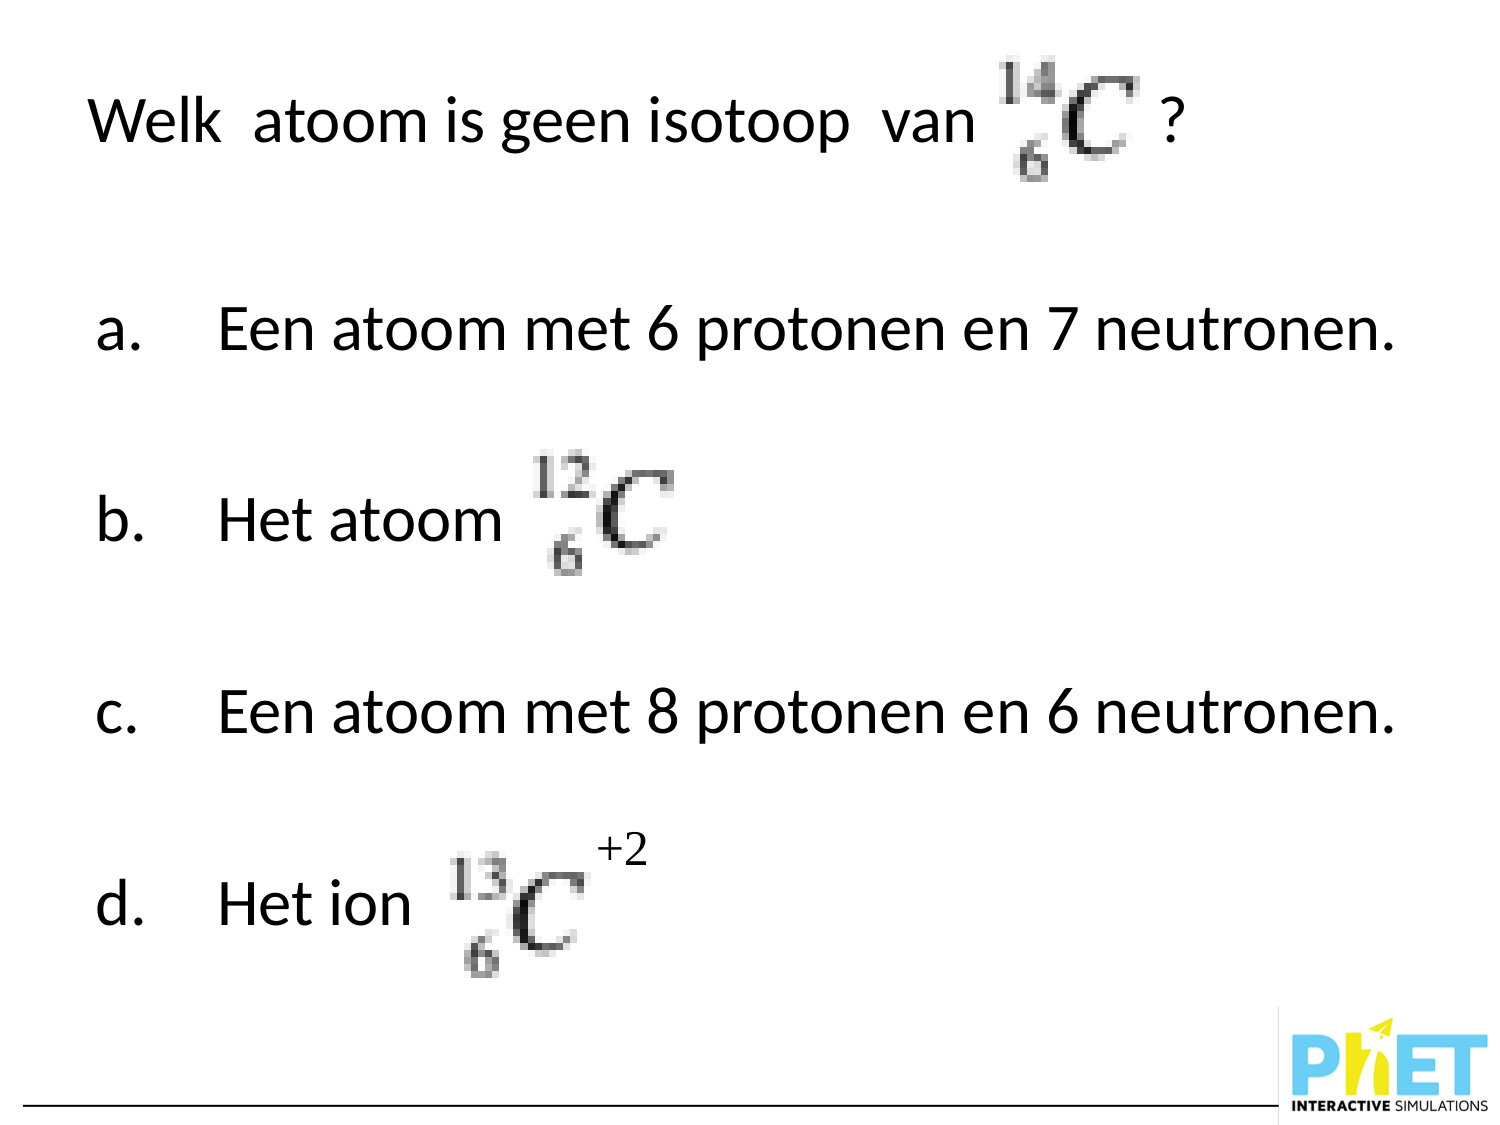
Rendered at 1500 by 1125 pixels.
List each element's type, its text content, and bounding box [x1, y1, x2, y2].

picture [23, 1006, 1500, 1125]
text_box +2 [580, 808, 664, 883]
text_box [436, 829, 600, 994]
text_box Een atoom met 6 protonen en 7 neutronen. Het atoom Een atoom met 8 protonen en 6 neutronen. Het ion [80, 219, 1431, 946]
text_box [519, 428, 683, 592]
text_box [985, 34, 1149, 198]
list Welk atoom is geen isotoop van ? [72, 68, 1464, 811]
